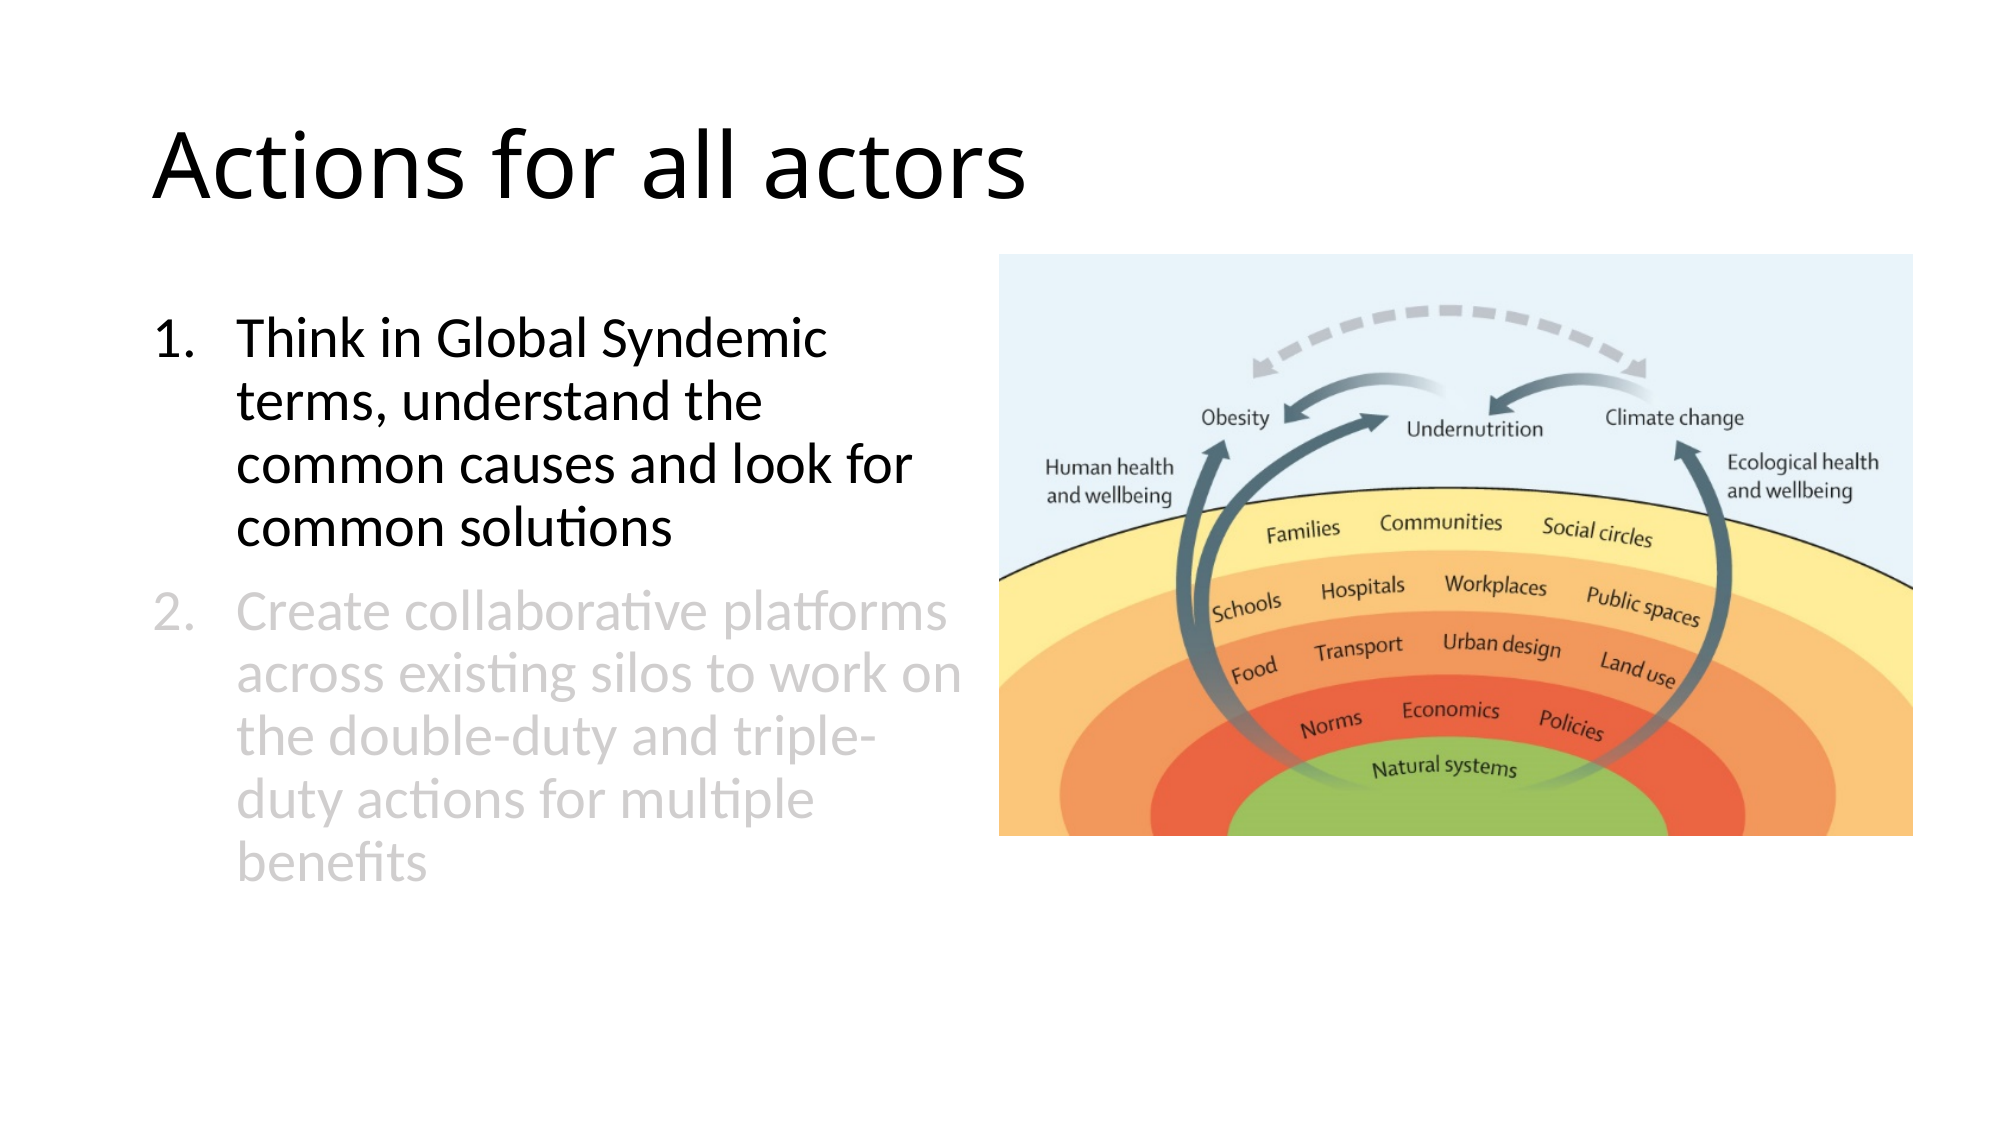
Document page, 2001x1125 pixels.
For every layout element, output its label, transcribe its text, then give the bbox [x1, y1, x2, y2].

title Actions for all actors [137, 59, 1863, 278]
list Think in Global Syndemic terms, understand the common causes and look for common solutions Create collaborative platforms across existing silos to work on the double-duty and triple-duty actions for multiple benefits [137, 299, 988, 1014]
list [999, 254, 1913, 837]
